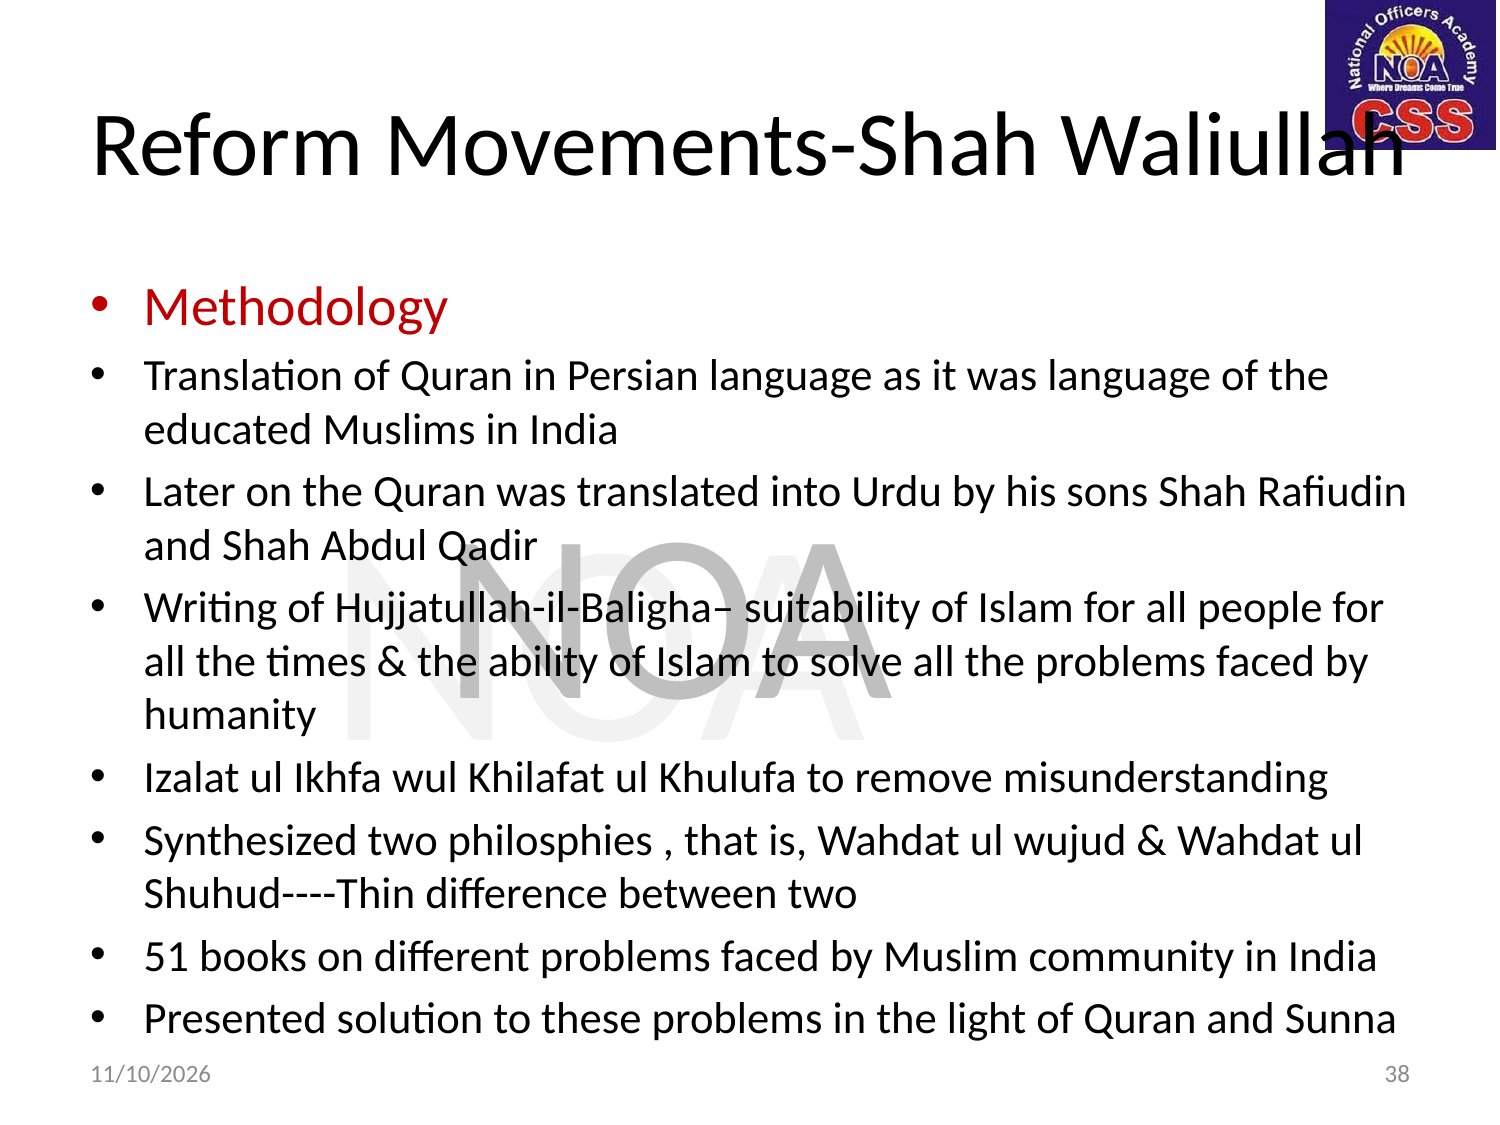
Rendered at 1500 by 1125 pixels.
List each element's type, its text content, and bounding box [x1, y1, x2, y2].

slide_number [75, 1042, 425, 1103]
slide_number 38 [1074, 1042, 1425, 1103]
picture [1325, 0, 1496, 150]
title Reform Movements-Shah Waliullah [75, 45, 1425, 233]
list Methodology Translation of Quran in Persian language as it was language of the educated Muslims in India Later on the Quran was translated into Urdu by his sons Shah Rafiudin and Shah Abdul Qadir Writing of Hujjatullah-il-Baligha– suitability of Islam for all people for all the times & the ability of Islam to solve all the problems faced by humanity Izalat ul Ikhfa wul Khilafat ul Khulufa to remove misunderstanding Synthesized two philosphies , that is, Wahdat ul wujud & Wahdat ul Shuhud----Thin difference between two 51 books on different problems faced by Muslim community in India Presented solution to these problems in the light of Quran and Sunna [75, 262, 1425, 1103]
